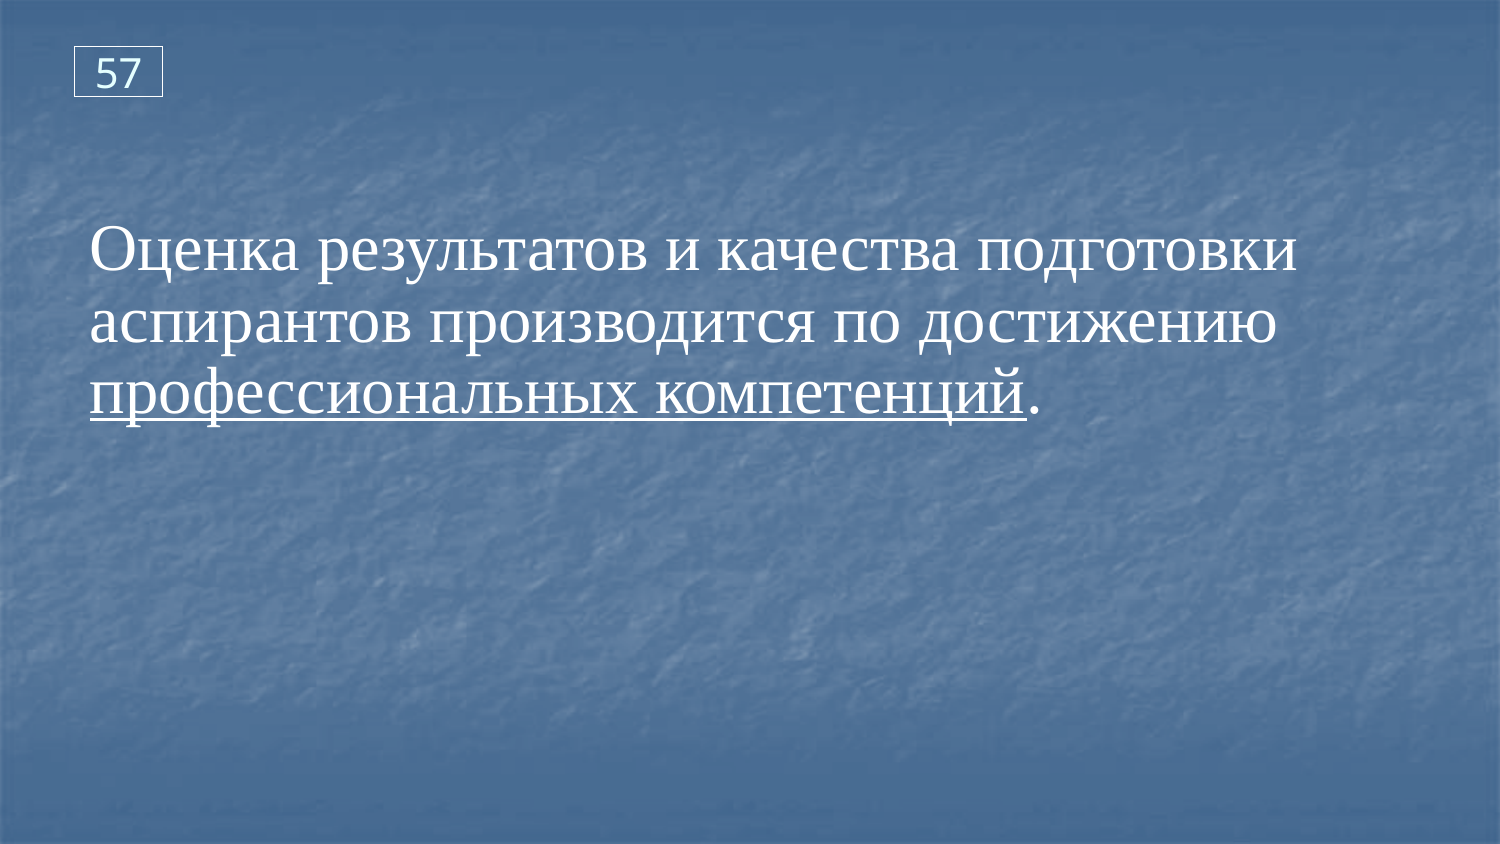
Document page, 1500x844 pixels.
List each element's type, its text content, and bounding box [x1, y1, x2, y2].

text_box Оценка результатов и качества подготовки аспирантов производится по достижению профессиональных компетенций. [74, 121, 1425, 679]
text_box 57 [74, 46, 163, 97]
